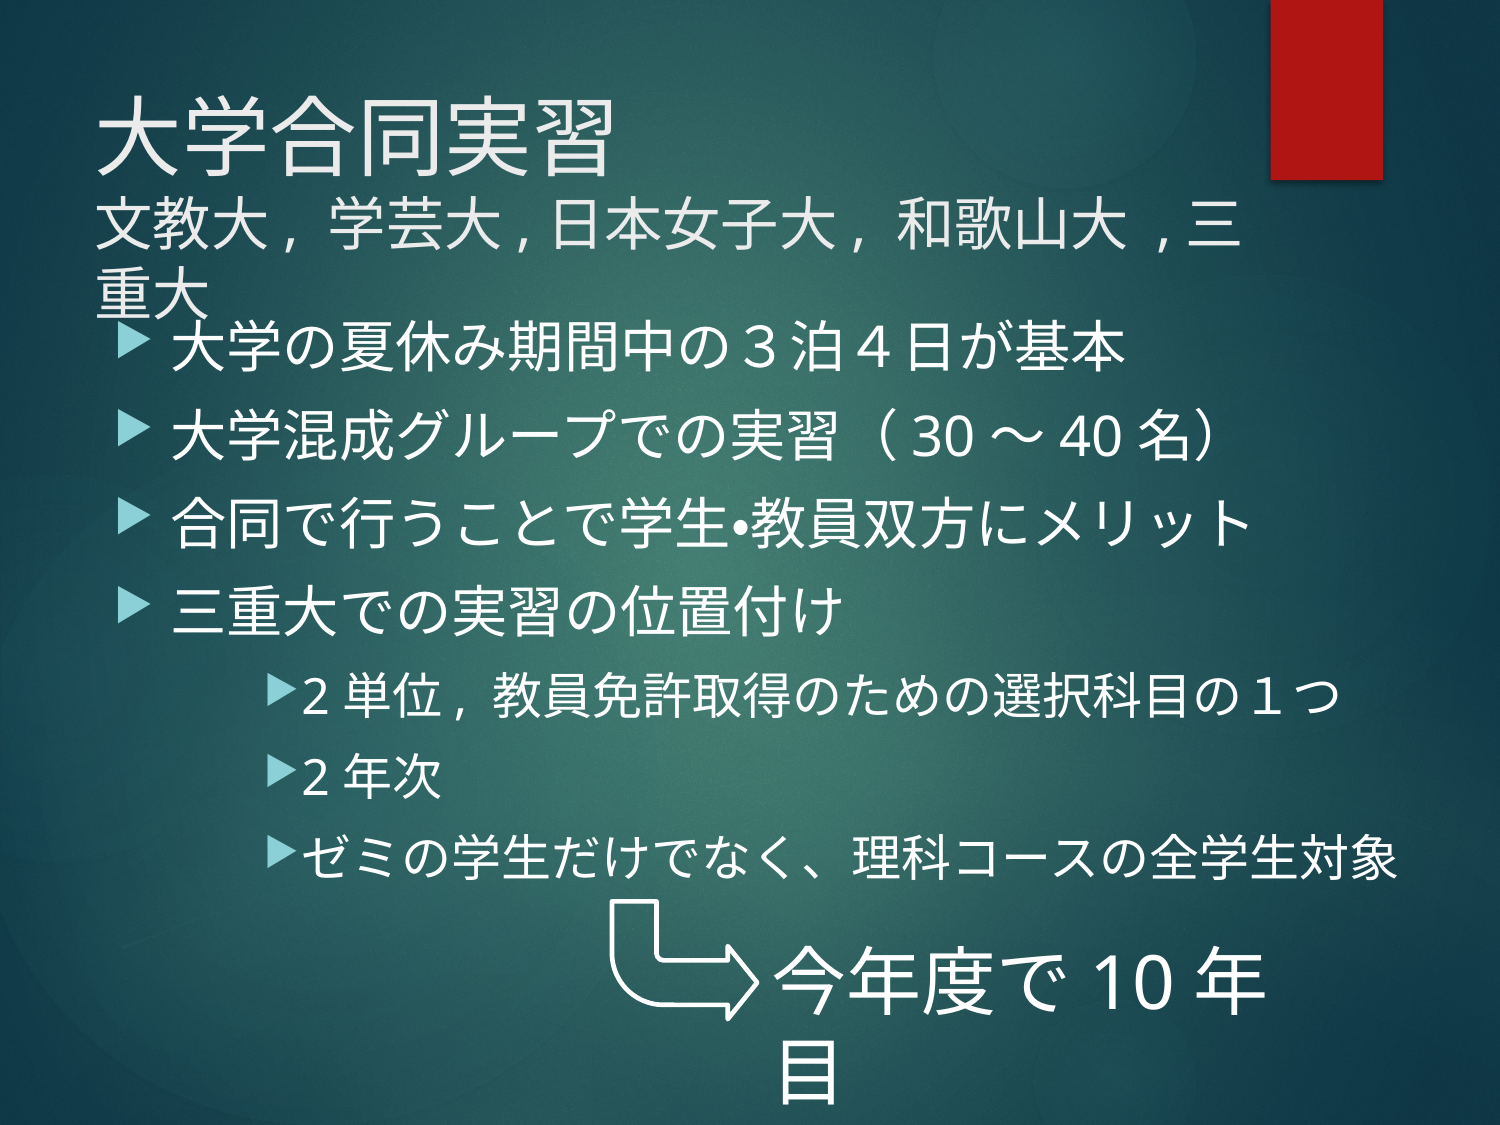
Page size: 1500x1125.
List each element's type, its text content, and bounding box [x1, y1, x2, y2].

list 大学の夏休み期間中の３泊４日が基本 大学混成グループでの実習（30～40名） 合同で行うことで学生・教員双方にメリット 三重大での実習の位置付け 2単位, 教員免許取得のための選択科目の１つ 2年次 ゼミの学生だけでなく、理科コースの全学生対象 [98, 304, 1450, 1005]
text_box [611, 901, 1353, 1034]
title 大学合同実習 文教大, 学芸大,日本女子大, 和歌山大 ,三重大 [79, 74, 1315, 304]
